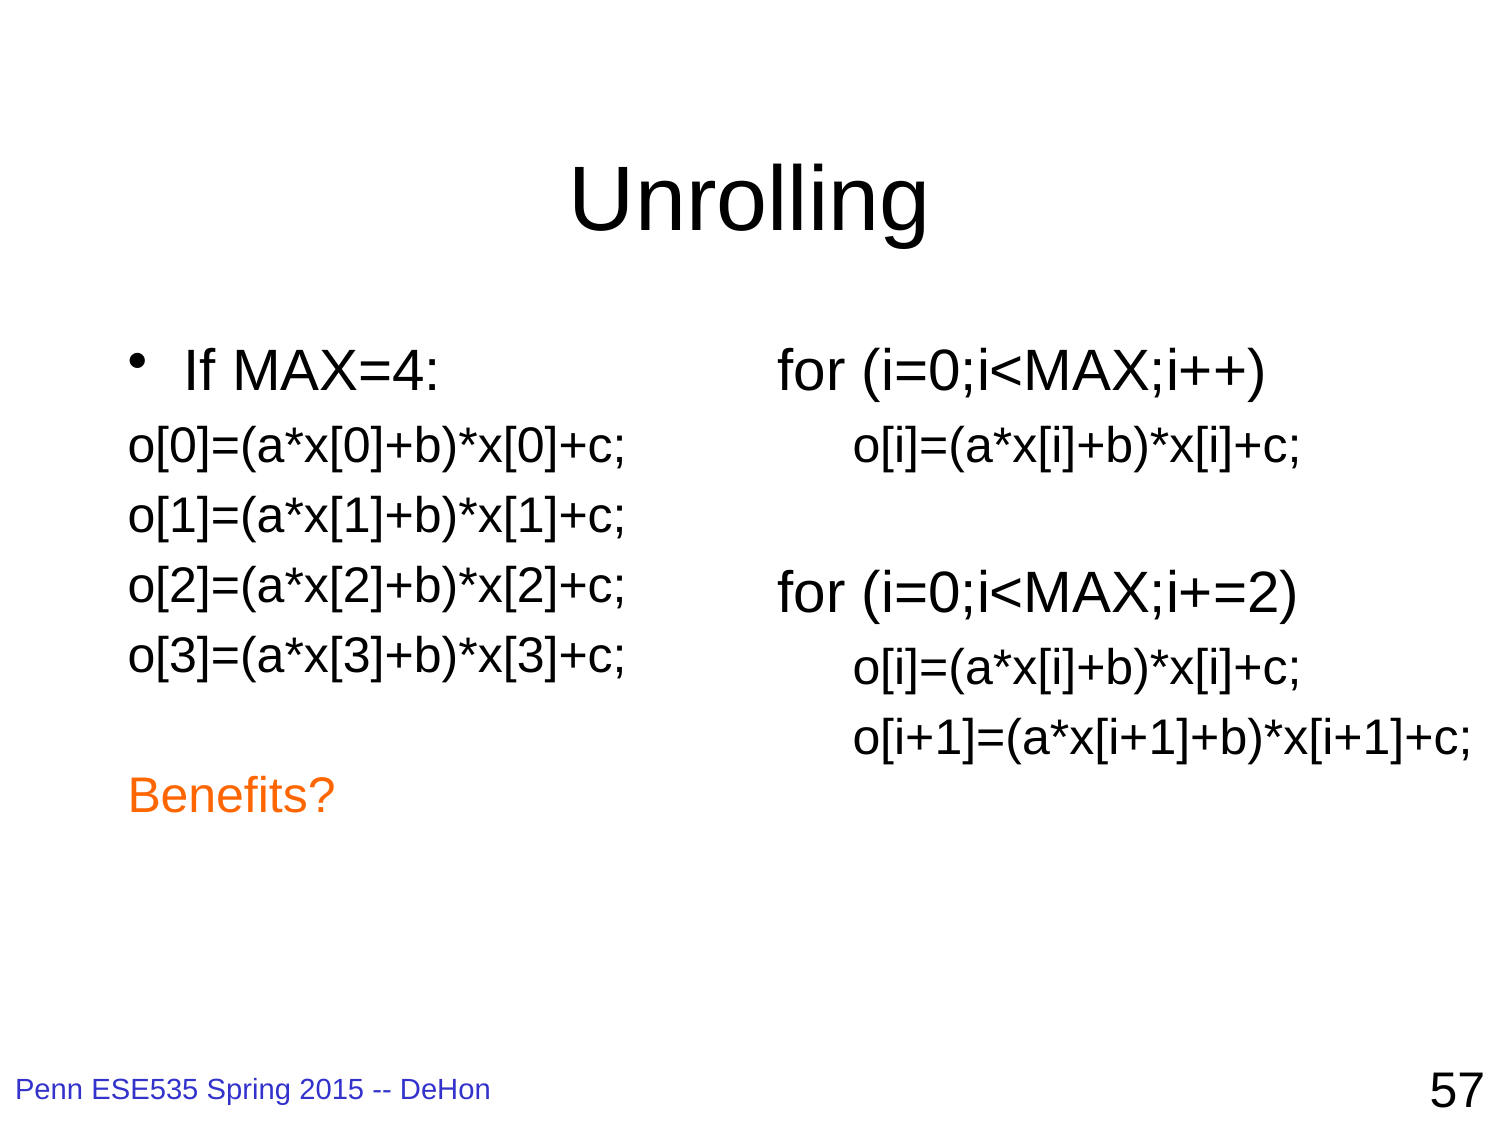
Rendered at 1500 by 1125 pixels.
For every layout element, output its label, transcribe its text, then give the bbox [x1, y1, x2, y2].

list for (i=0;i<MAX;i++) o[i]=(a*x[i]+b)*x[i]+c; for (i=0;i<MAX;i+=2) o[i]=(a*x[i]+b)*x[i]+c; o[i+1]=(a*x[i+1]+b)*x[i+1]+c; [762, 324, 1500, 1001]
title Unrolling [112, 99, 1388, 288]
list If MAX=4: o[0]=(a*x[0]+b)*x[0]+c; o[1]=(a*x[1]+b)*x[1]+c; o[2]=(a*x[2]+b)*x[2]+c; o[3]=(a*x[3]+b)*x[3]+c; Benefits? [112, 324, 738, 1001]
slide_number 57 [1187, 1049, 1500, 1125]
slide_number Penn ESE535 Spring 2015 -- DeHon [0, 1062, 576, 1125]
